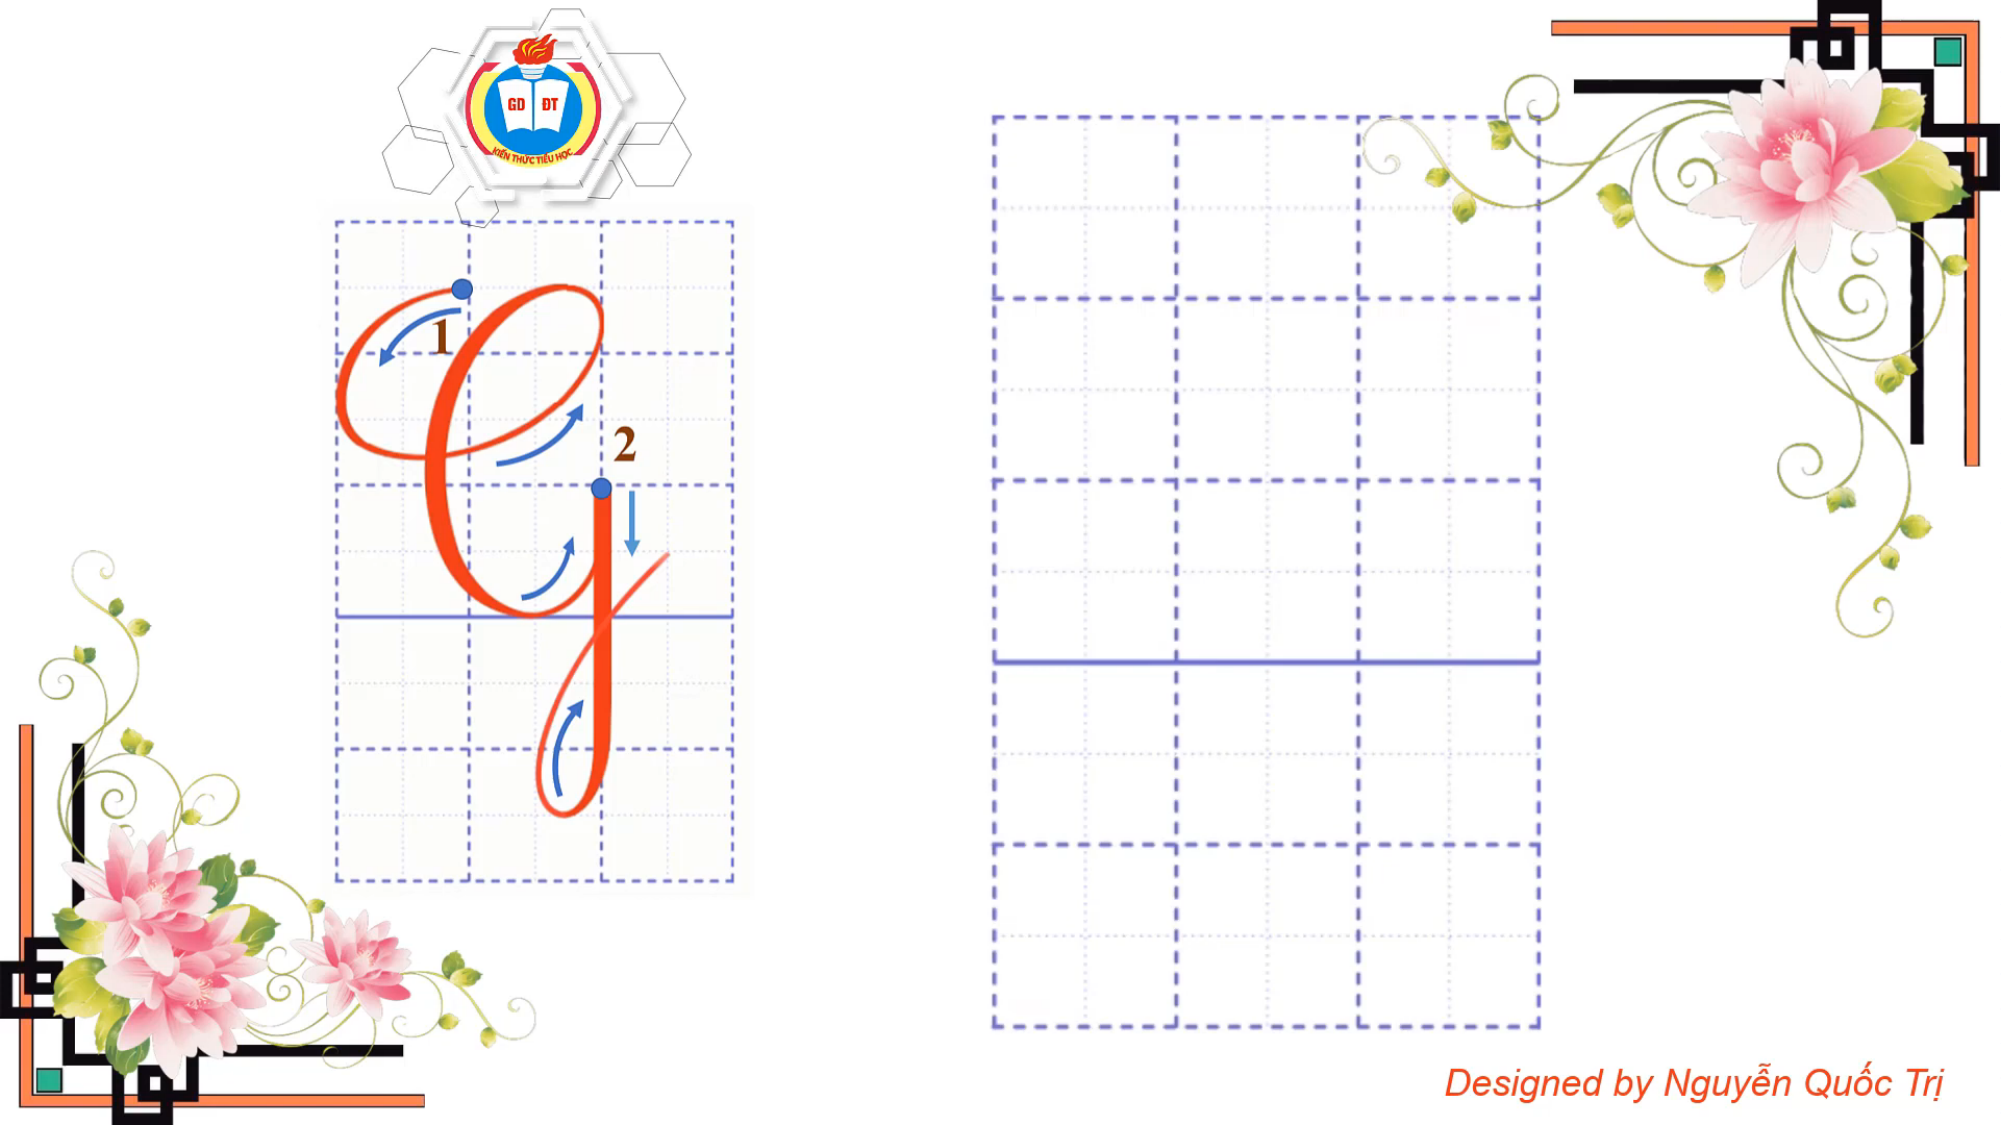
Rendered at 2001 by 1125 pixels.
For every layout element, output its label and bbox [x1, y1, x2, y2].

text_box [0, 0, 2000, 1125]
